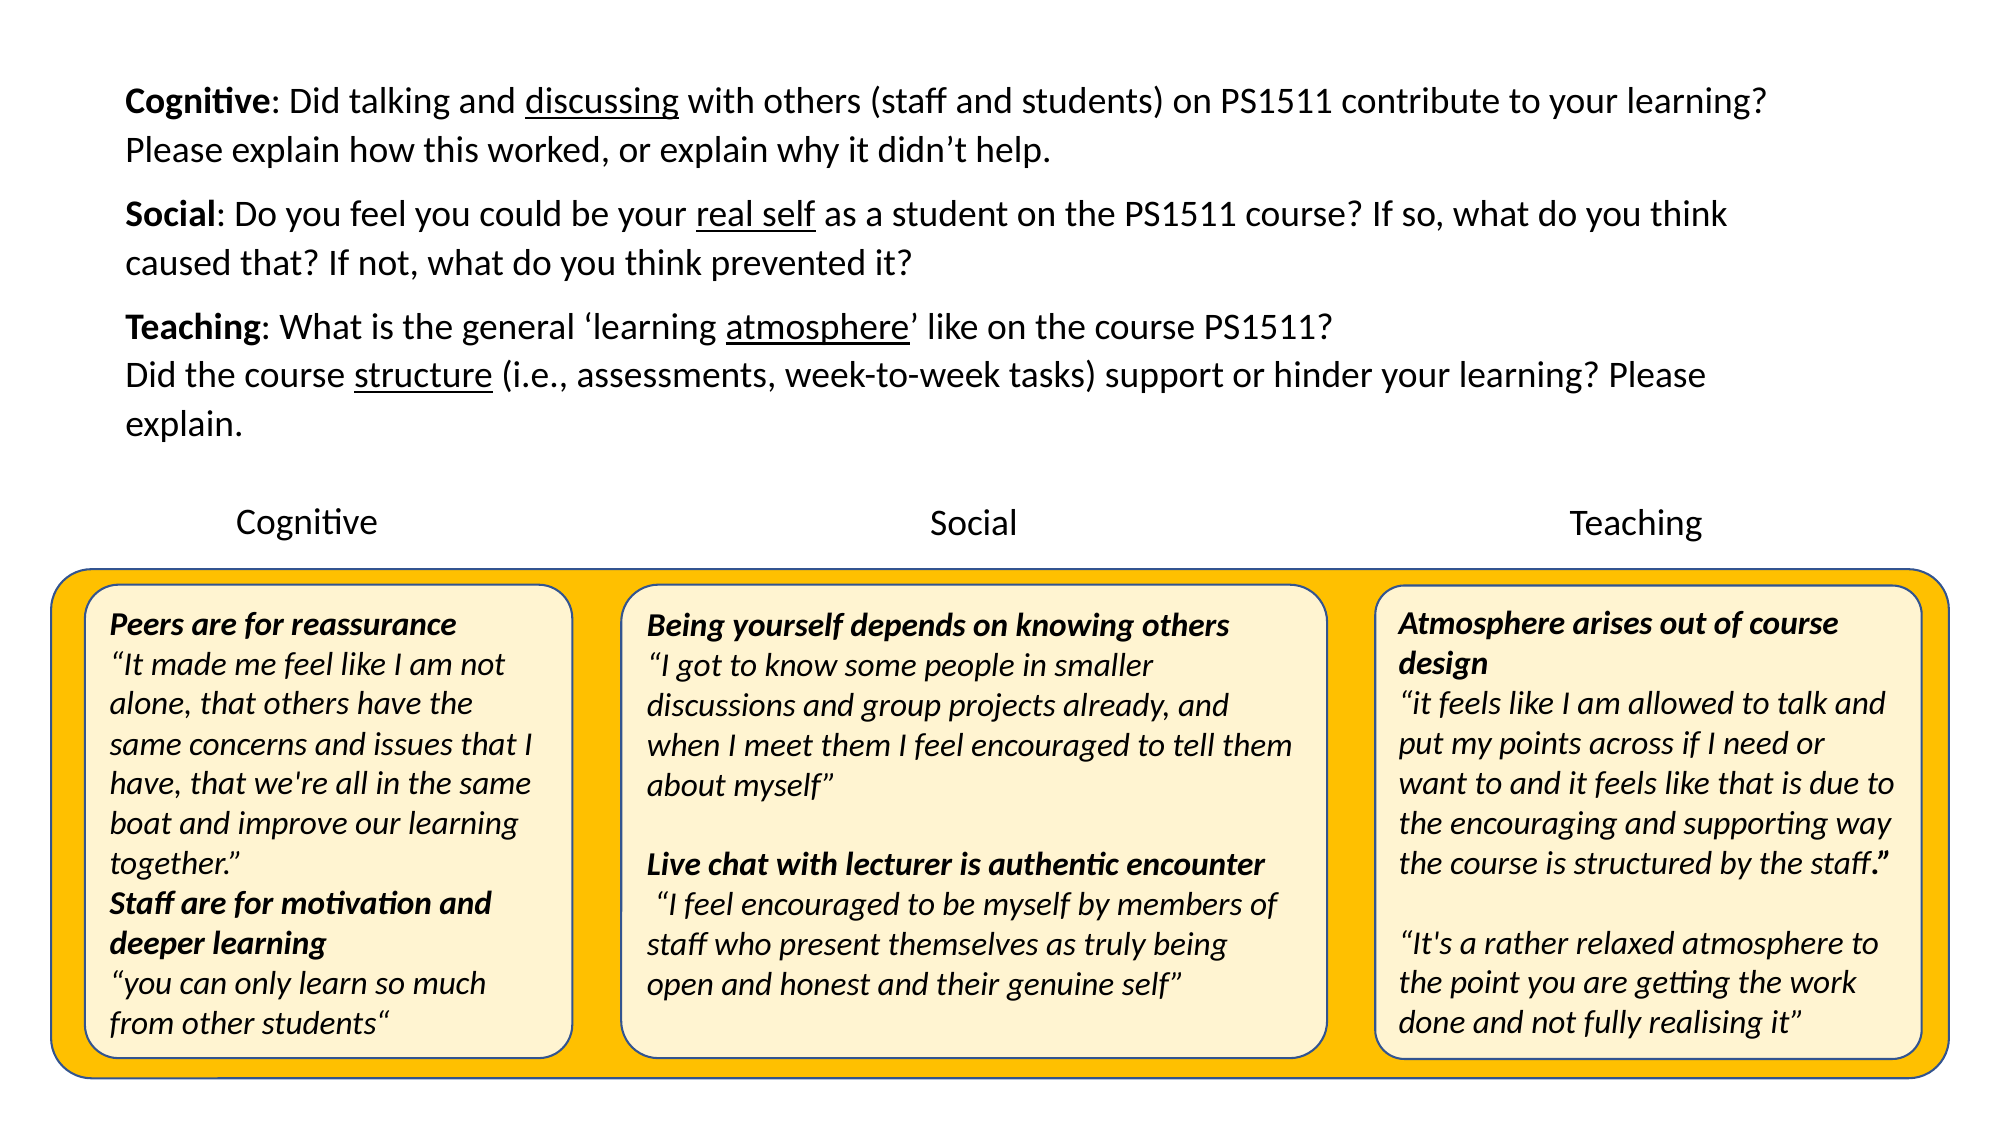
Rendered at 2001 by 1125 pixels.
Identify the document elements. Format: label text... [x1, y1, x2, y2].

text_box Cognitive: Did talking and discussing with others (staff and students) on PS1511 contribute to your learning? Please explain how this worked, or explain why it didn’t help. Social: Do you feel you could be your real self as a student on the PS1511 course? If so, what do you think caused that? If not, what do you think prevented it? Teaching: What is the general ‘learning atmosphere’ like on the course PS1511? Did the course structure (i.e., assessments, week-to-week tasks) support or hinder your learning? Please explain. [110, 66, 1838, 451]
text_box Social [915, 490, 1033, 551]
text_box Peers are for reassurance “It made me feel like I am not alone, that others have the same concerns and issues that I have, that we're all in the same boat and improve our learning together.” Staff are for motivation and deeper learning “you can only learn so much from other students“ [83, 583, 574, 1060]
text_box Being yourself depends on knowing others “I got to know some people in smaller discussions and group projects already, and when I meet them I feel encouraged to tell them about myself” Live chat with lecturer is authentic encounter “I feel encouraged to be myself by members of staff who present themselves as truly being open and honest and their genuine self” [620, 583, 1329, 1060]
text_box Teaching [1554, 490, 1718, 551]
text_box Atmosphere arises out of course design “it feels like I am allowed to talk and put my points across if I need or want to and it feels like that is due to the encouraging and supporting way the course is structured by the staff.” “It's a rather relaxed atmosphere to the point you are getting the work done and not fully realising it” [1374, 584, 1923, 1061]
text_box [50, 568, 1950, 1080]
text_box Cognitive [221, 489, 393, 550]
